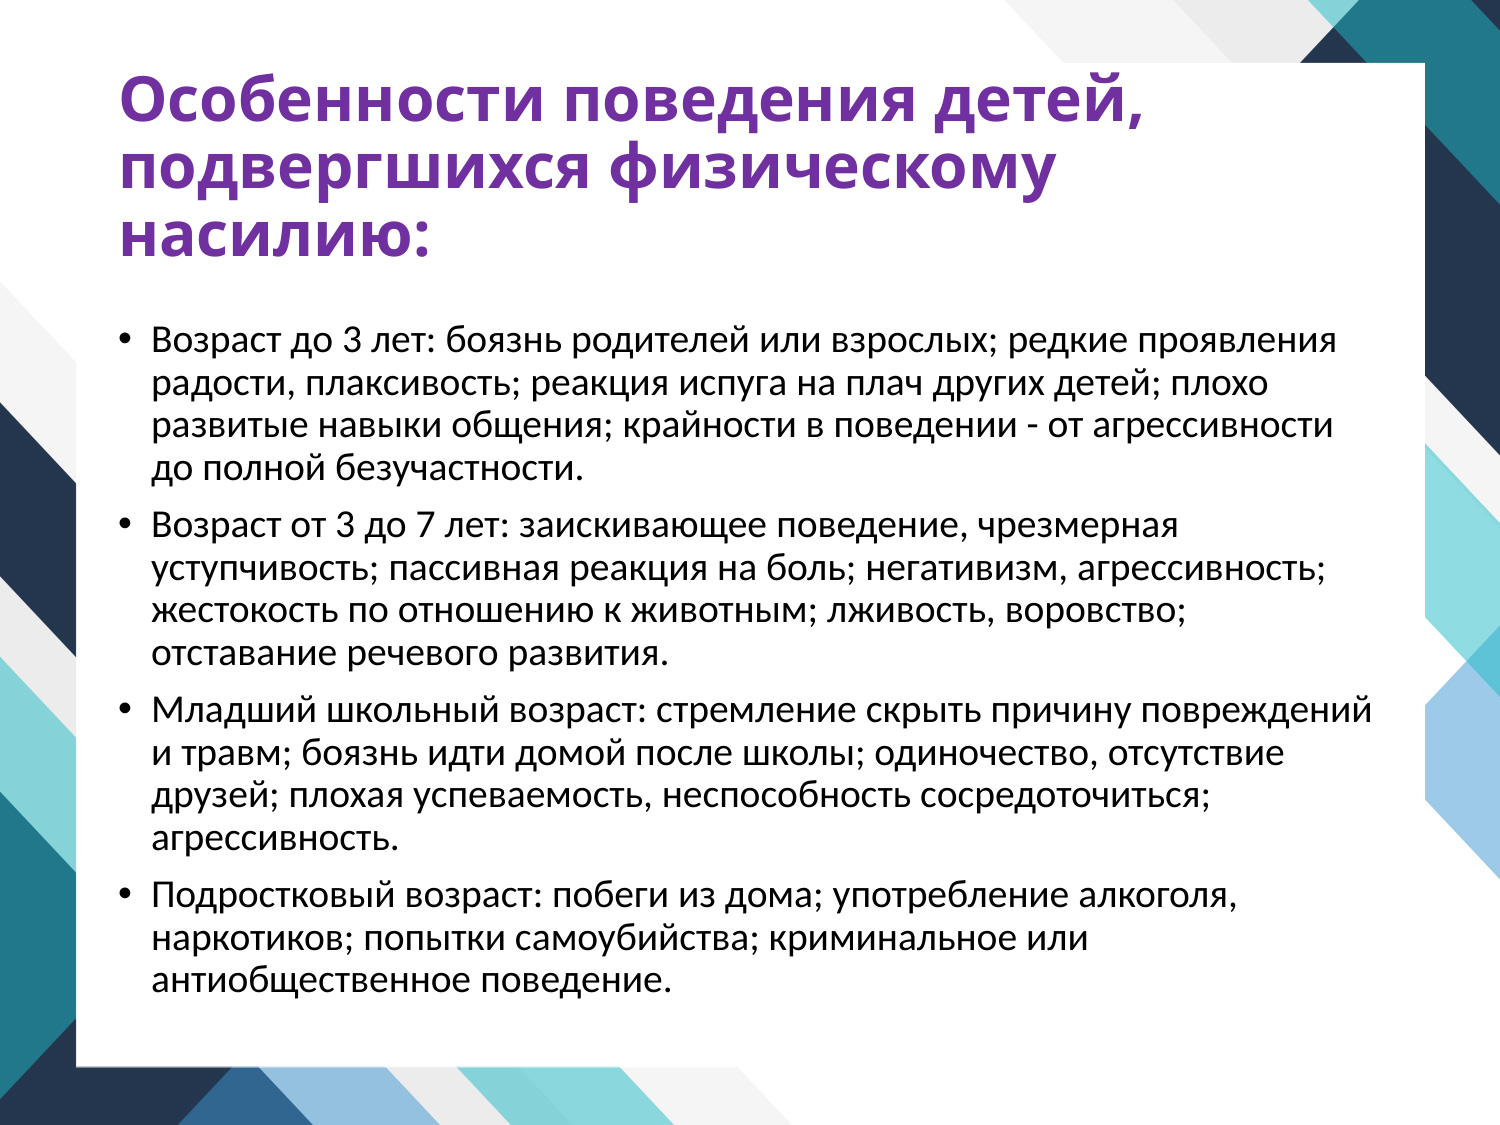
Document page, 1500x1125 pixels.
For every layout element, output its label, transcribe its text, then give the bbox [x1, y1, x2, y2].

title Особенности поведения детей, подвергшихся физическому насилию: [103, 59, 1397, 278]
list Возраст до 3 лет: боязнь родителей или взрослых; редкие проявления радости, плаксивость; реакция испуга на плач других детей; плохо развитые навыки общения; крайности в поведении - от агрессивности до полной безучастности. Возраст от 3 до 7 лет: заискивающее поведение, чрезмерная уступчивость; пассивная реакция на боль; негативизм, агрессивность; жестокость по отношению к животным; лживость, воровство; отставание речевого развития. Младший школьный возраст: стремление скрыть причину повреждений и травм; боязнь идти домой после школы; одиночество, отсутствие друзей; плохая успеваемость, неспособность сосредоточиться; агрессивность. Подростковый возраст: побеги из дома; употребление алкоголя, наркотиков; попытки самоубийства; криминальное или антиобщественное поведение. [103, 310, 1397, 1014]
picture [0, 0, 1500, 1125]
